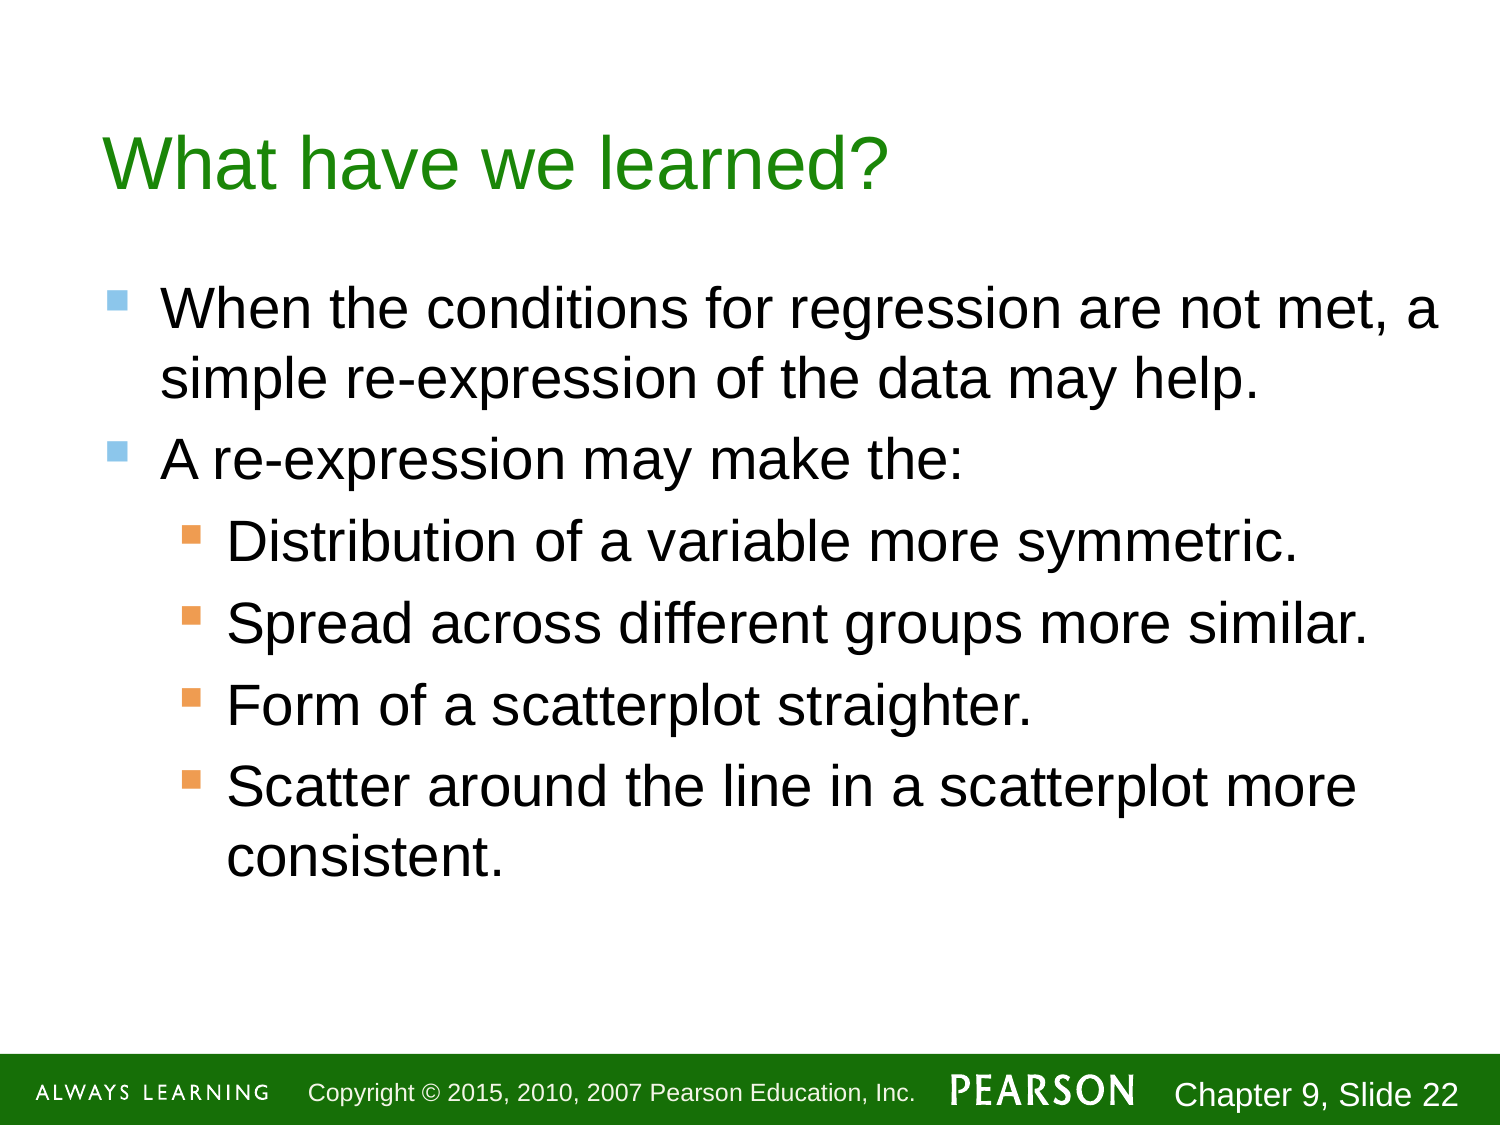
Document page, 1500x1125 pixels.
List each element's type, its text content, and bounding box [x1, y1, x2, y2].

list When the conditions for regression are not met, a simple re-expression of the data may help. A re-expression may make the: Distribution of a variable more symmetric. Spread across different groups more similar. Form of a scatterplot straighter. Scatter around the line in a scatterplot more consistent. [89, 262, 1451, 1013]
title What have we learned? [87, 49, 1451, 213]
